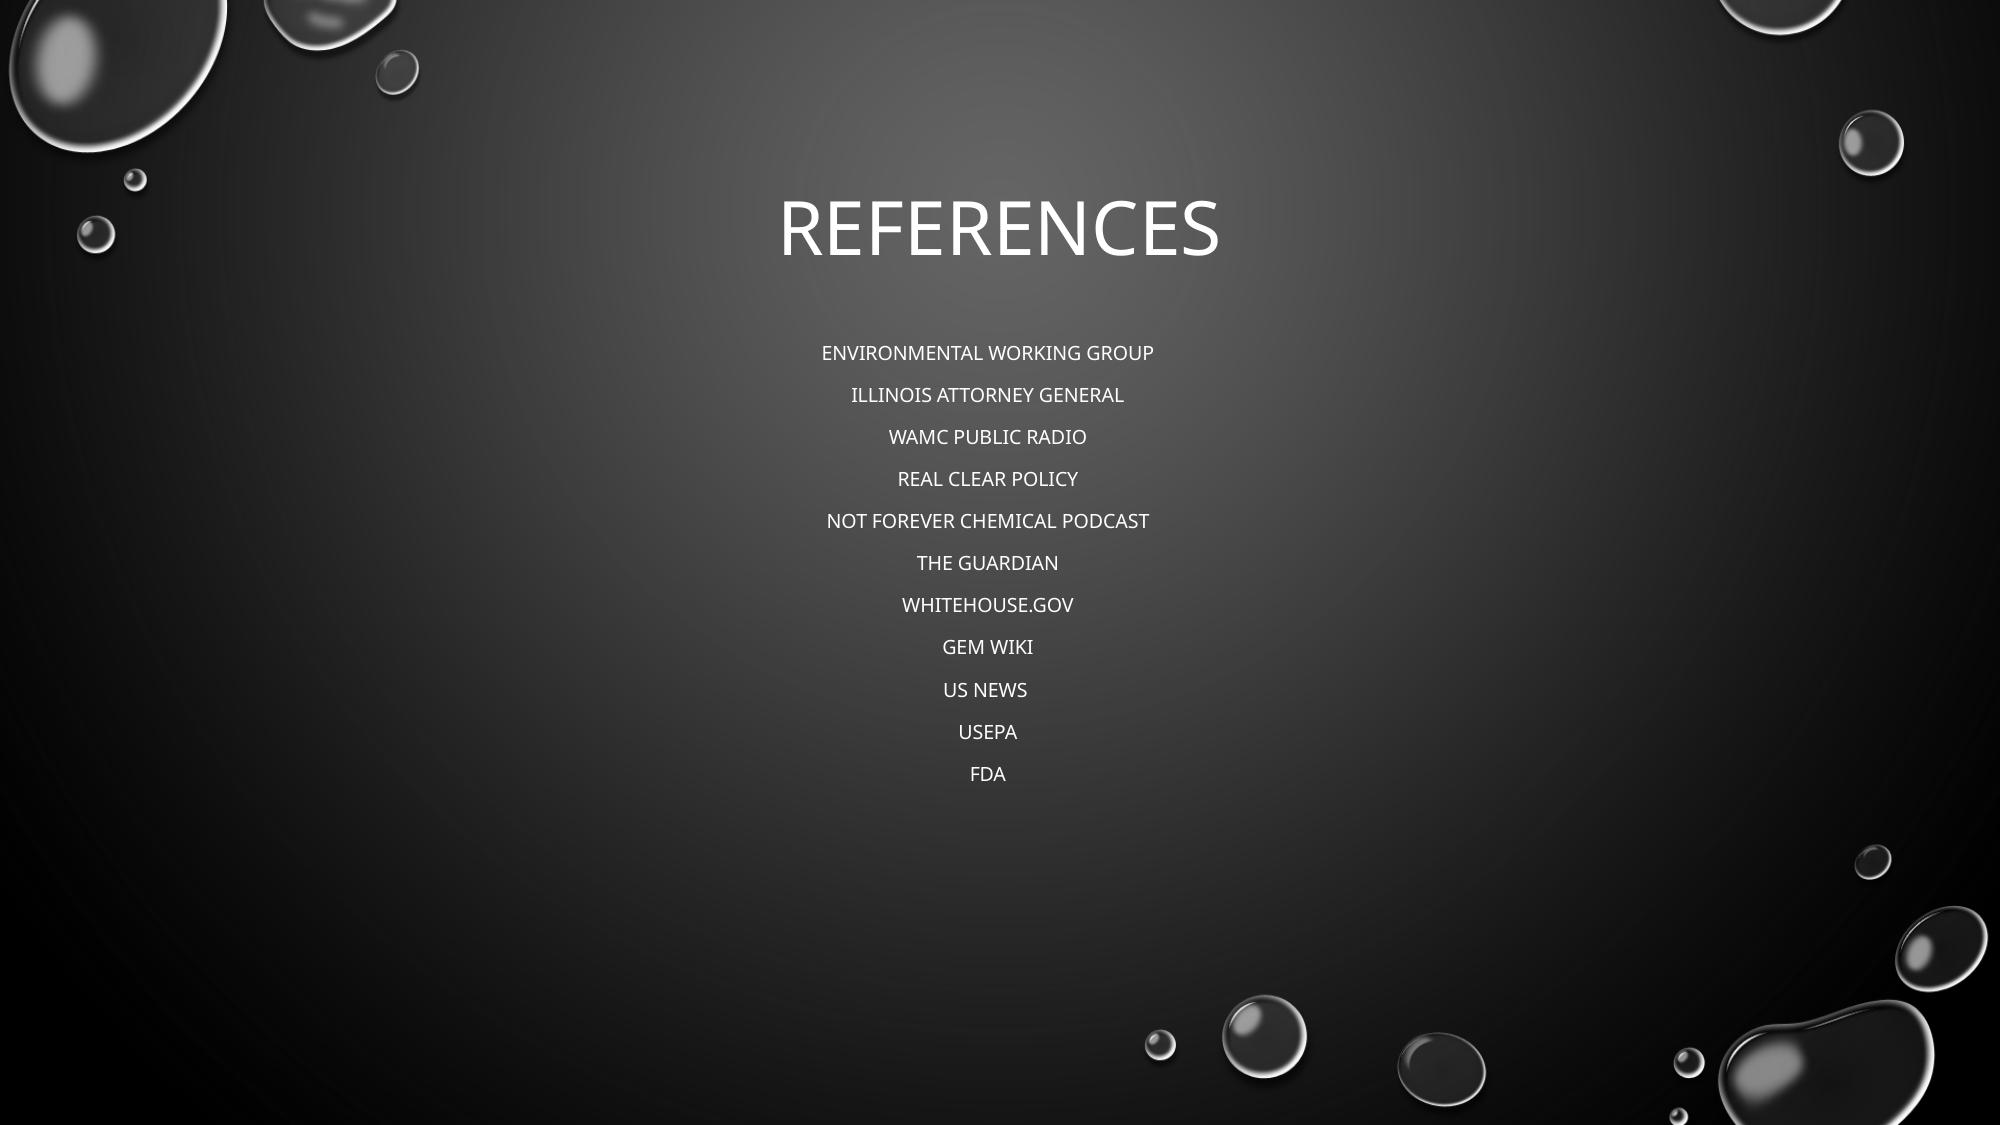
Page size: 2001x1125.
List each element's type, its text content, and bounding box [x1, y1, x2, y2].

title References [149, 99, 1851, 364]
list Environmental Working Group Illinois Attorney General WAMC Public Radio Real Clear Policy Not Forever Chemical Podcast The Guardian Whitehouse.gov Gem Wiki US News USEPA FDA [717, 328, 1259, 797]
picture [0, 0, 2000, 1125]
